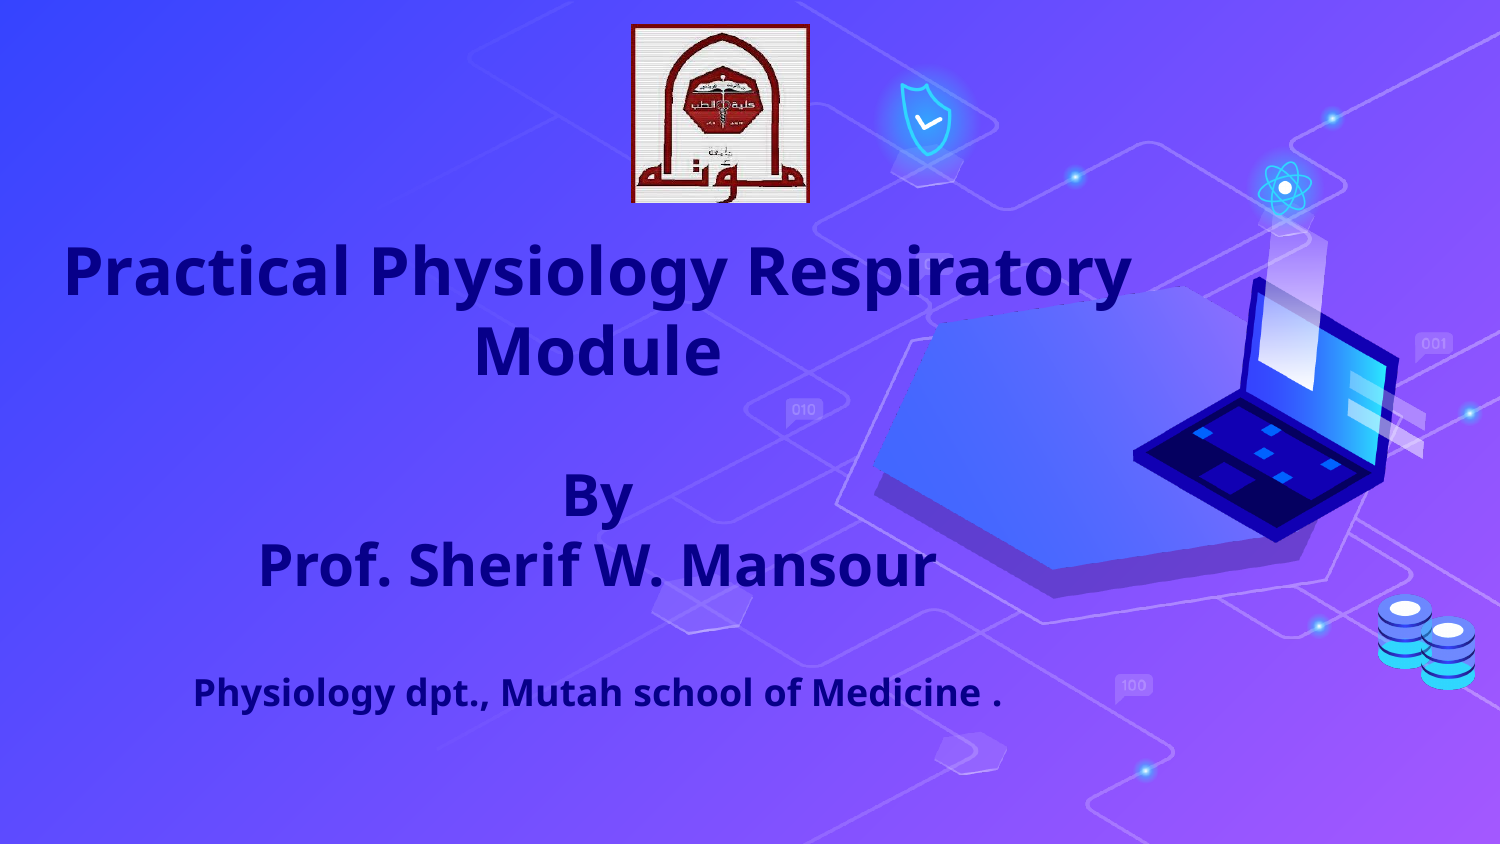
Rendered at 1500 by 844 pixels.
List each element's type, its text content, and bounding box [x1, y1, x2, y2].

picture [0, 0, 1500, 844]
title Practical Physiology Respiratory Module By Prof. Sherif W. Mansour Physiology dpt., Mutah school of Medicine . [0, 375, 1196, 567]
